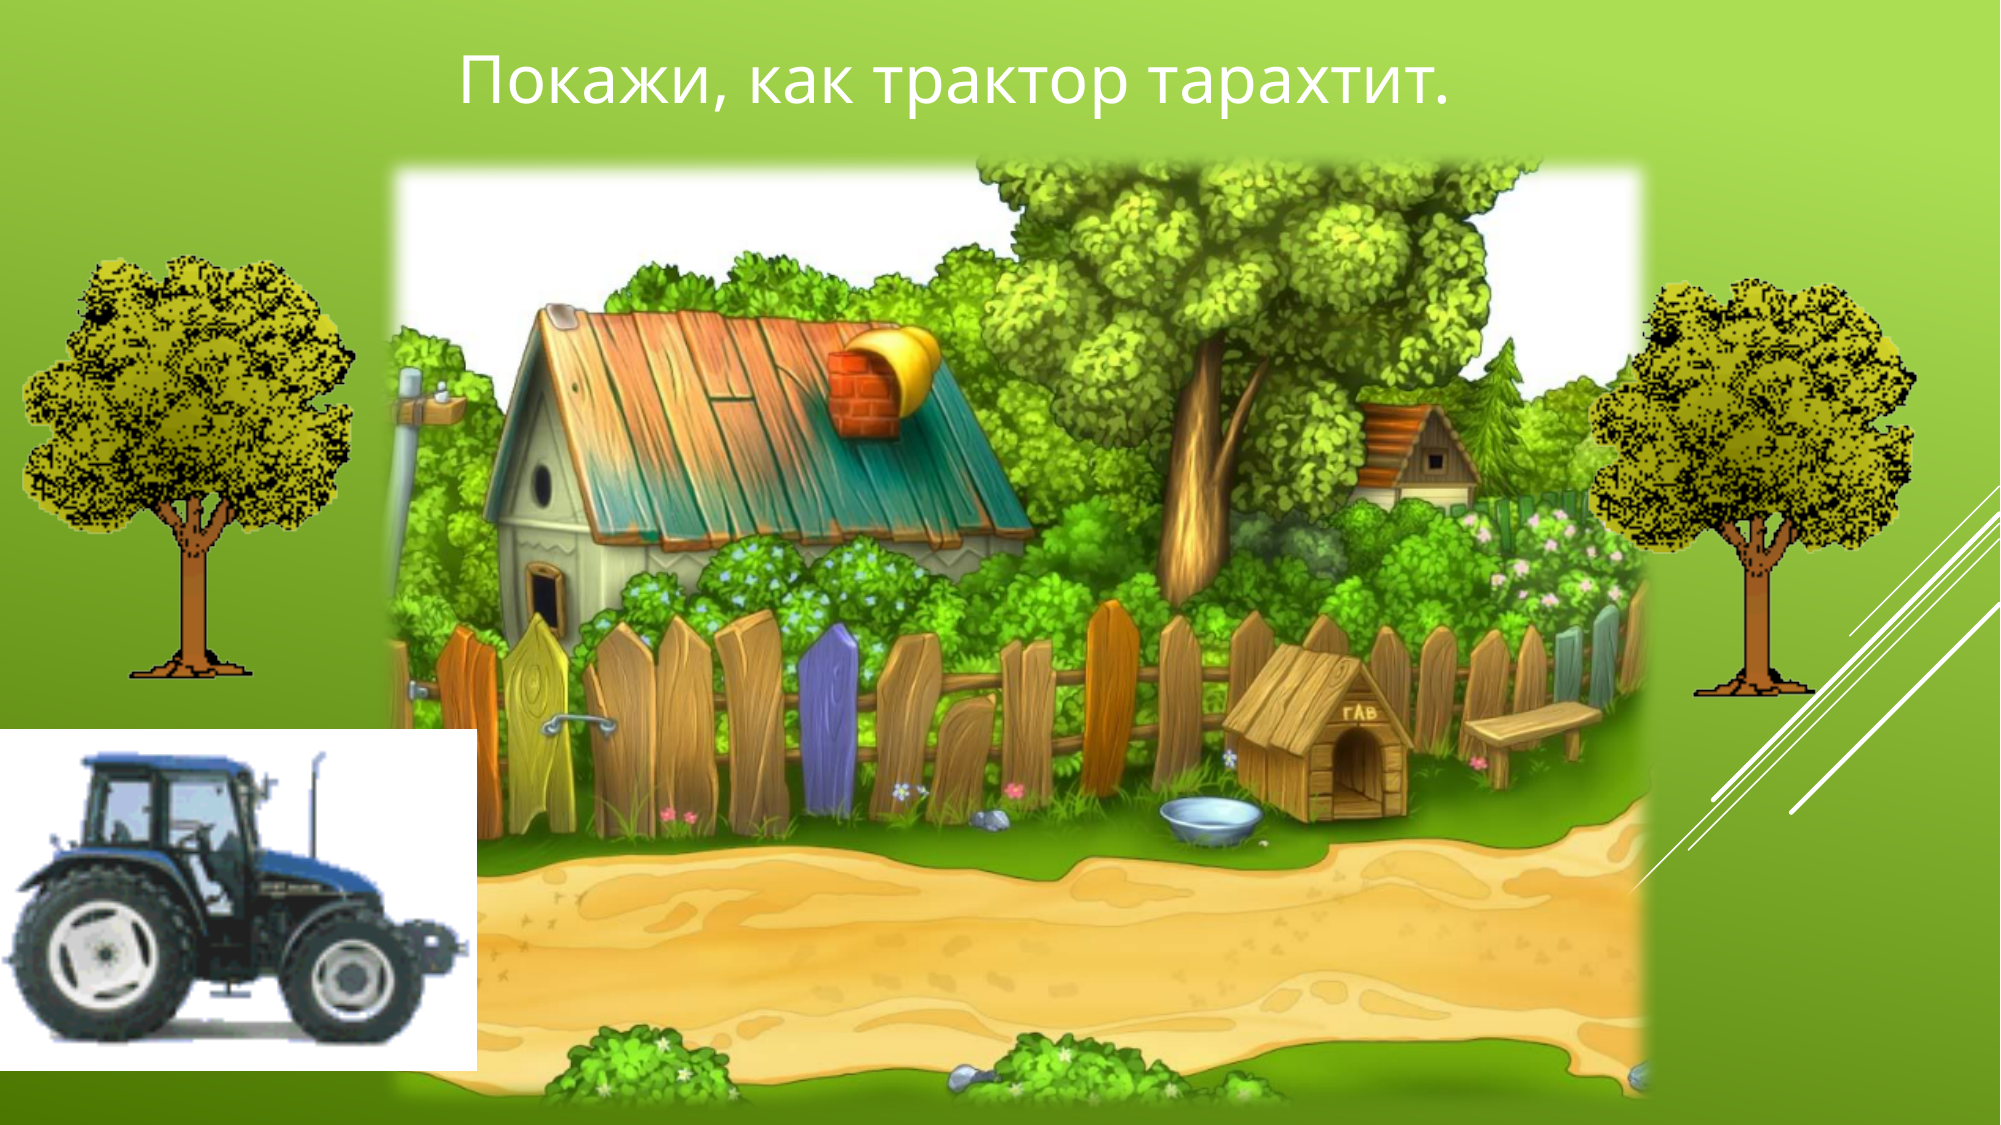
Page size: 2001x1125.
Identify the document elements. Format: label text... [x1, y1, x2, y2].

text_box Покажи, как трактор тарахтит. [442, 29, 1468, 125]
picture [13, 240, 365, 689]
picture [0, 150, 1926, 1113]
